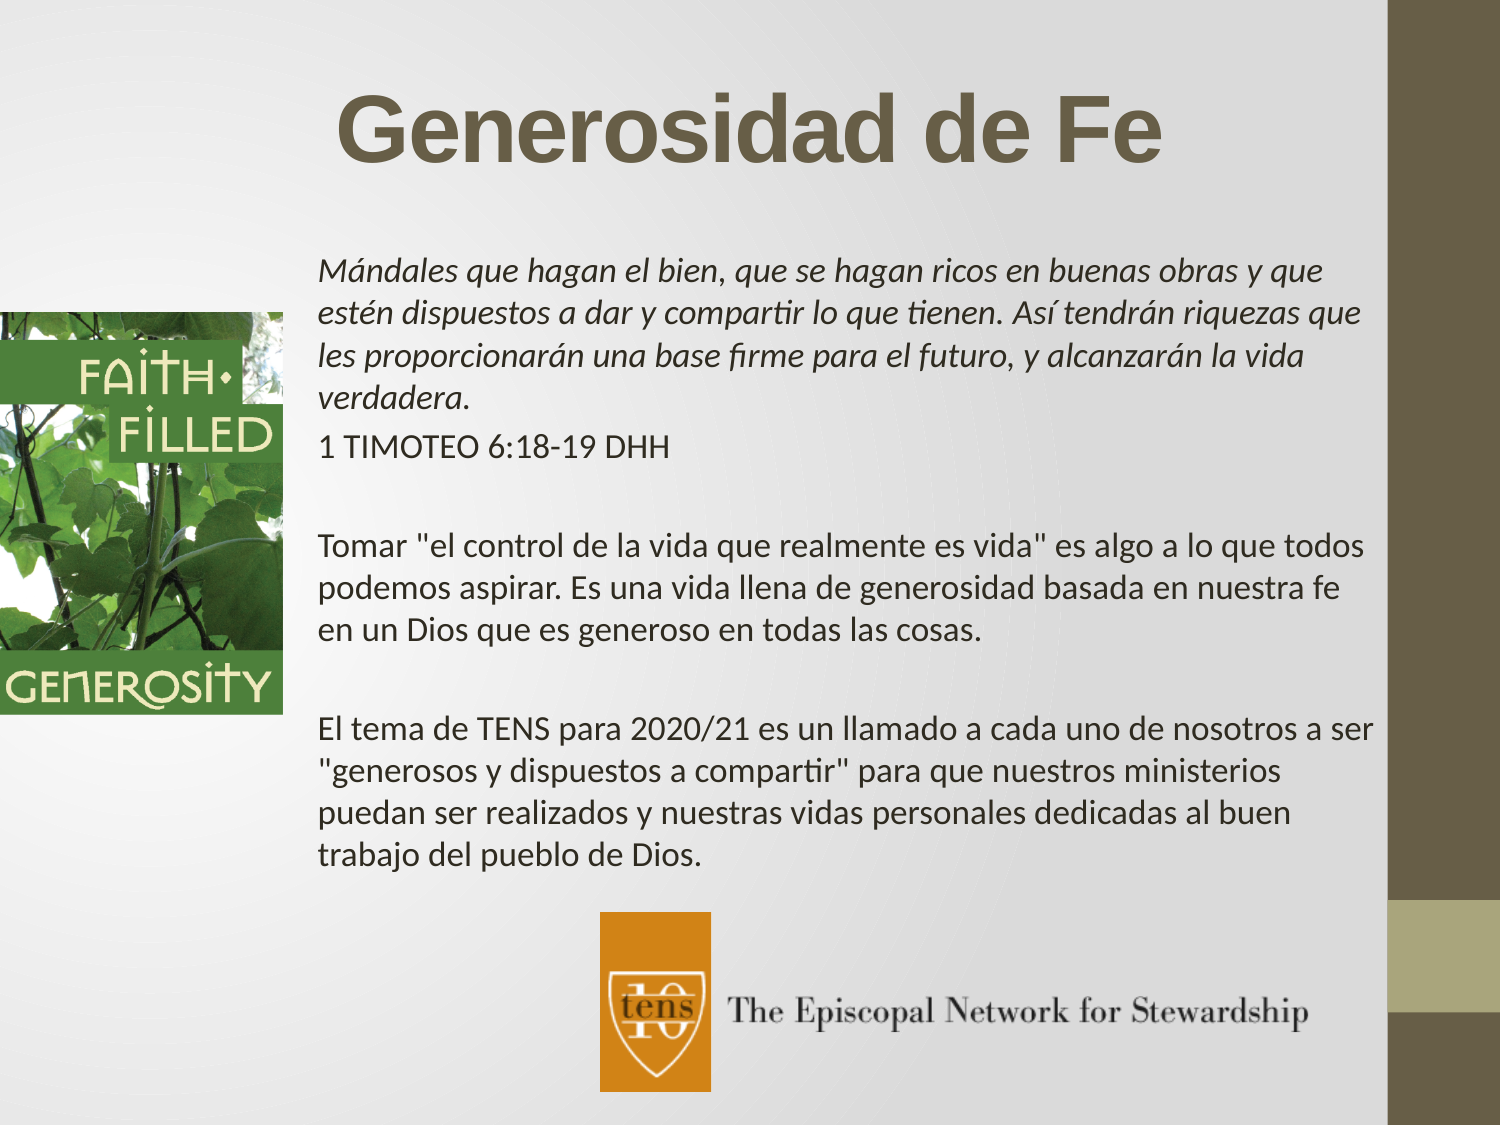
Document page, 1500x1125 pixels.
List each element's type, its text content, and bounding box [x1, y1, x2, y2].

picture [599, 911, 1313, 1093]
list Mándales que hagan el bien, que se hagan ricos en buenas obras y que estén dispuestos a dar y compartir lo que tienen. Así tendrán riquezas que les proporcionarán una base firme para el futuro, y alcanzarán la vida verdadera. 1 TIMOTEO 6:18-19 DHH Tomar "el control de la vida que realmente es vida" es algo a lo que todos podemos aspirar. Es una vida llena de generosidad basada en nuestra fe en un Dios que es generoso en todas las cosas. El tema de TENS para 2020/21 es un llamado a cada uno de nosotros a ser "generosos y dispuestos a compartir" para que nuestros ministerios puedan ser realizados y nuestras vidas personales dedicadas al buen trabajo del pueblo de Dios. [285, 240, 1397, 950]
picture [0, 311, 287, 716]
title Generosidad de Fe [103, 62, 1397, 186]
